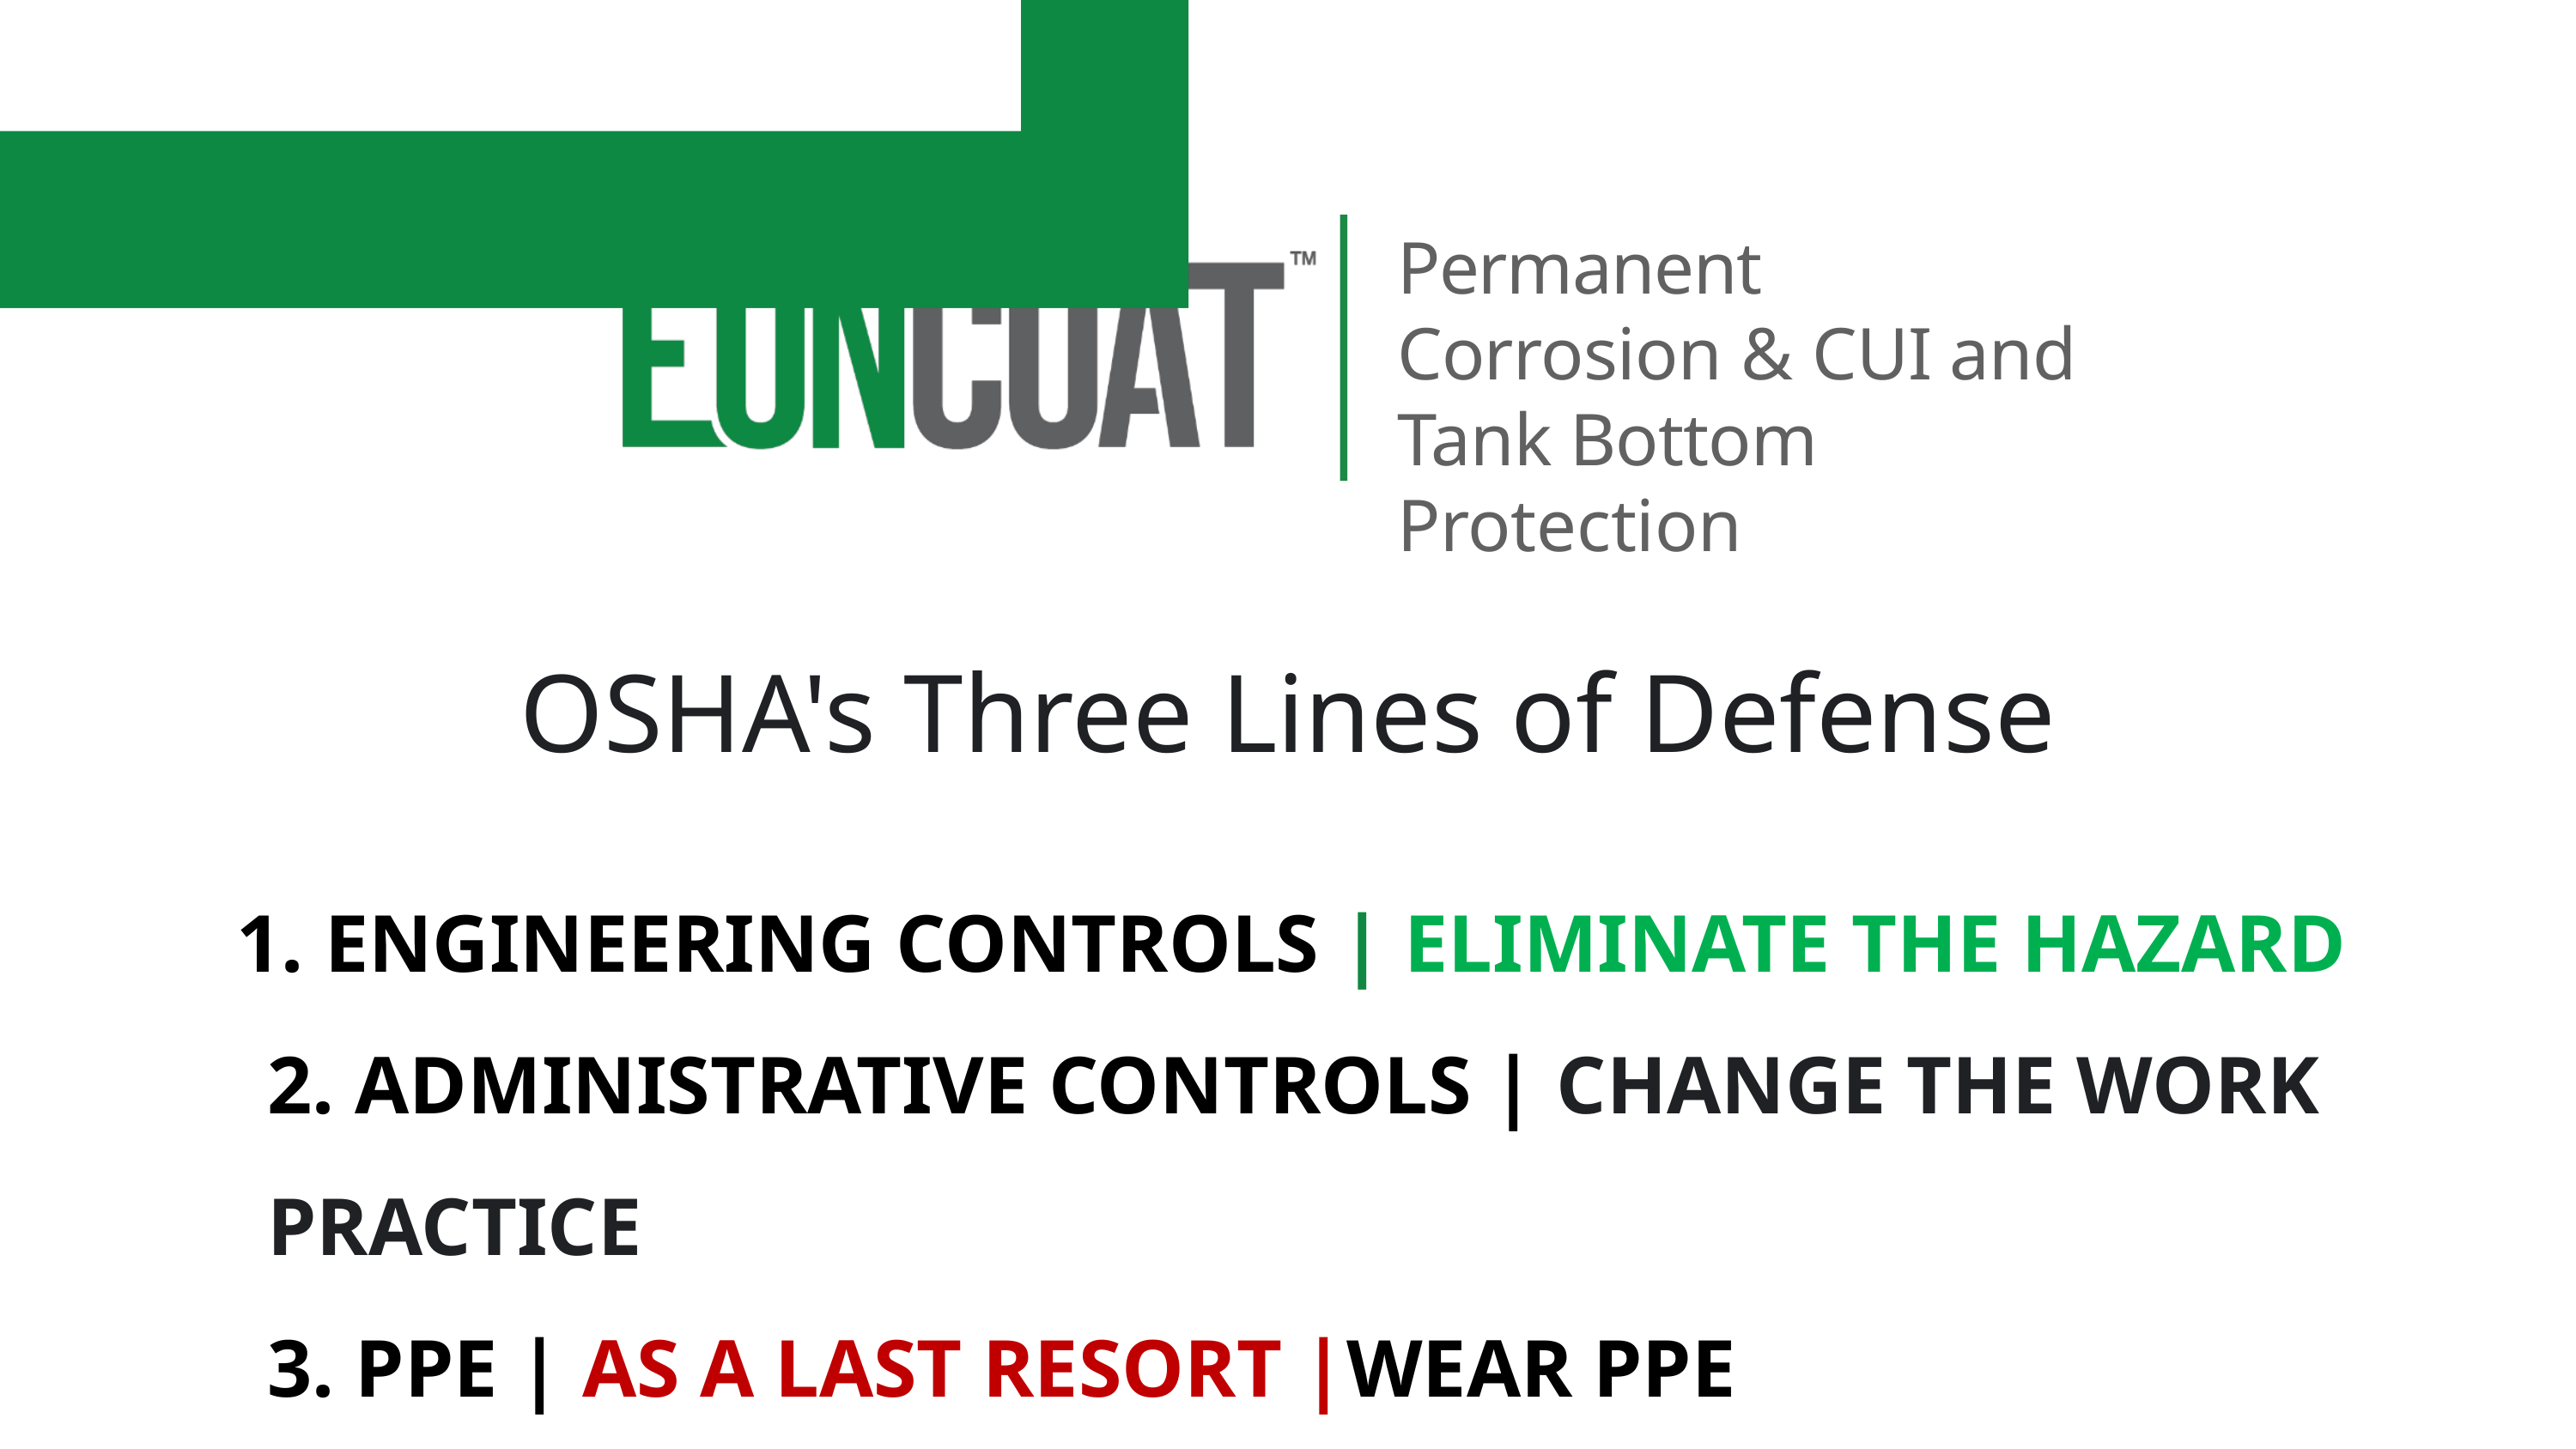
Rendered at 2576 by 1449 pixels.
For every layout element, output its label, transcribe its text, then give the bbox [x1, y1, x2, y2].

text_box Permanent Corrosion & CUI and Tank Bottom Protection [1394, 220, 2095, 566]
text_box OSHA's Three Lines of Defense ENGINEERING CONTROLS | ELIMINATE THE HAZARD 2. ADMINISTRATIVE CONTROLS | CHANGE THE WORK PRACTICE 3. PPE | AS A LAST RESORT |WEAR PPE [39, 638, 2537, 1420]
text_box [1340, 215, 1348, 482]
picture [622, 209, 1322, 486]
text_box [0, 0, 1189, 309]
